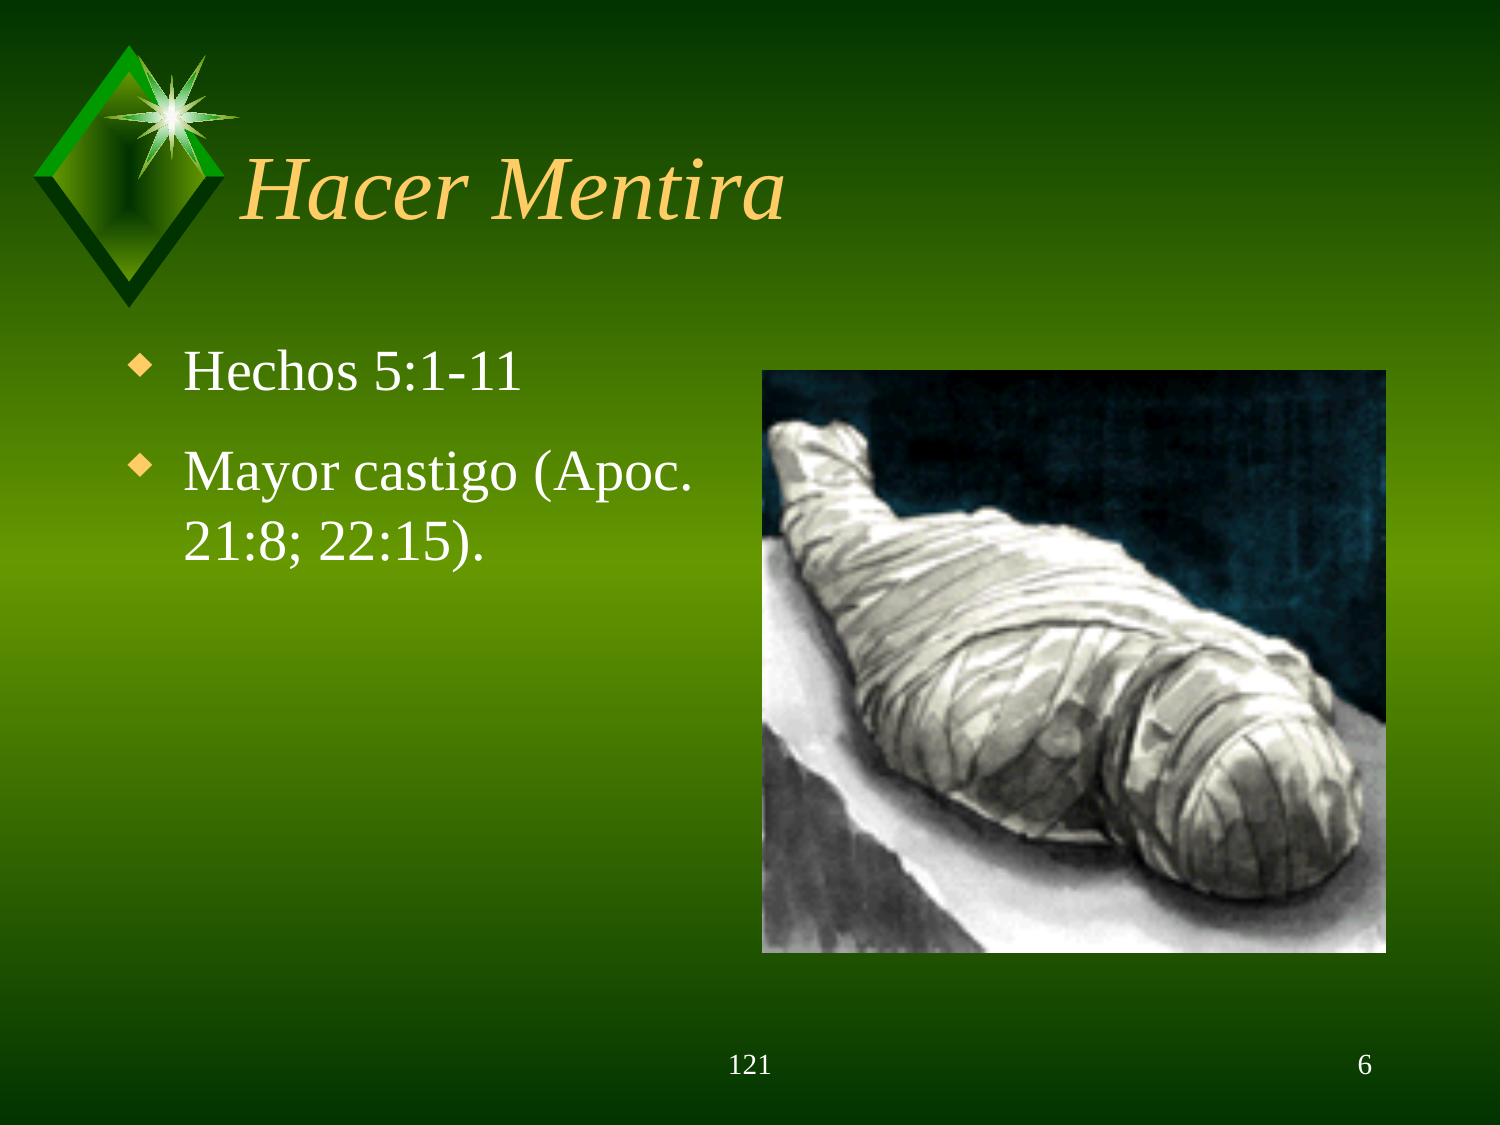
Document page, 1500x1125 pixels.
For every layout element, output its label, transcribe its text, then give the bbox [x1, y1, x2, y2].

title Hacer Mentira [225, 78, 1388, 288]
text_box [762, 370, 1387, 953]
list Hechos 5:1-11 [112, 324, 738, 424]
slide_number 6 [1074, 1025, 1388, 1100]
footer 121 [512, 1025, 988, 1100]
text_box Mayor castigo (Apoc. 21:8; 22:15). [112, 424, 738, 588]
